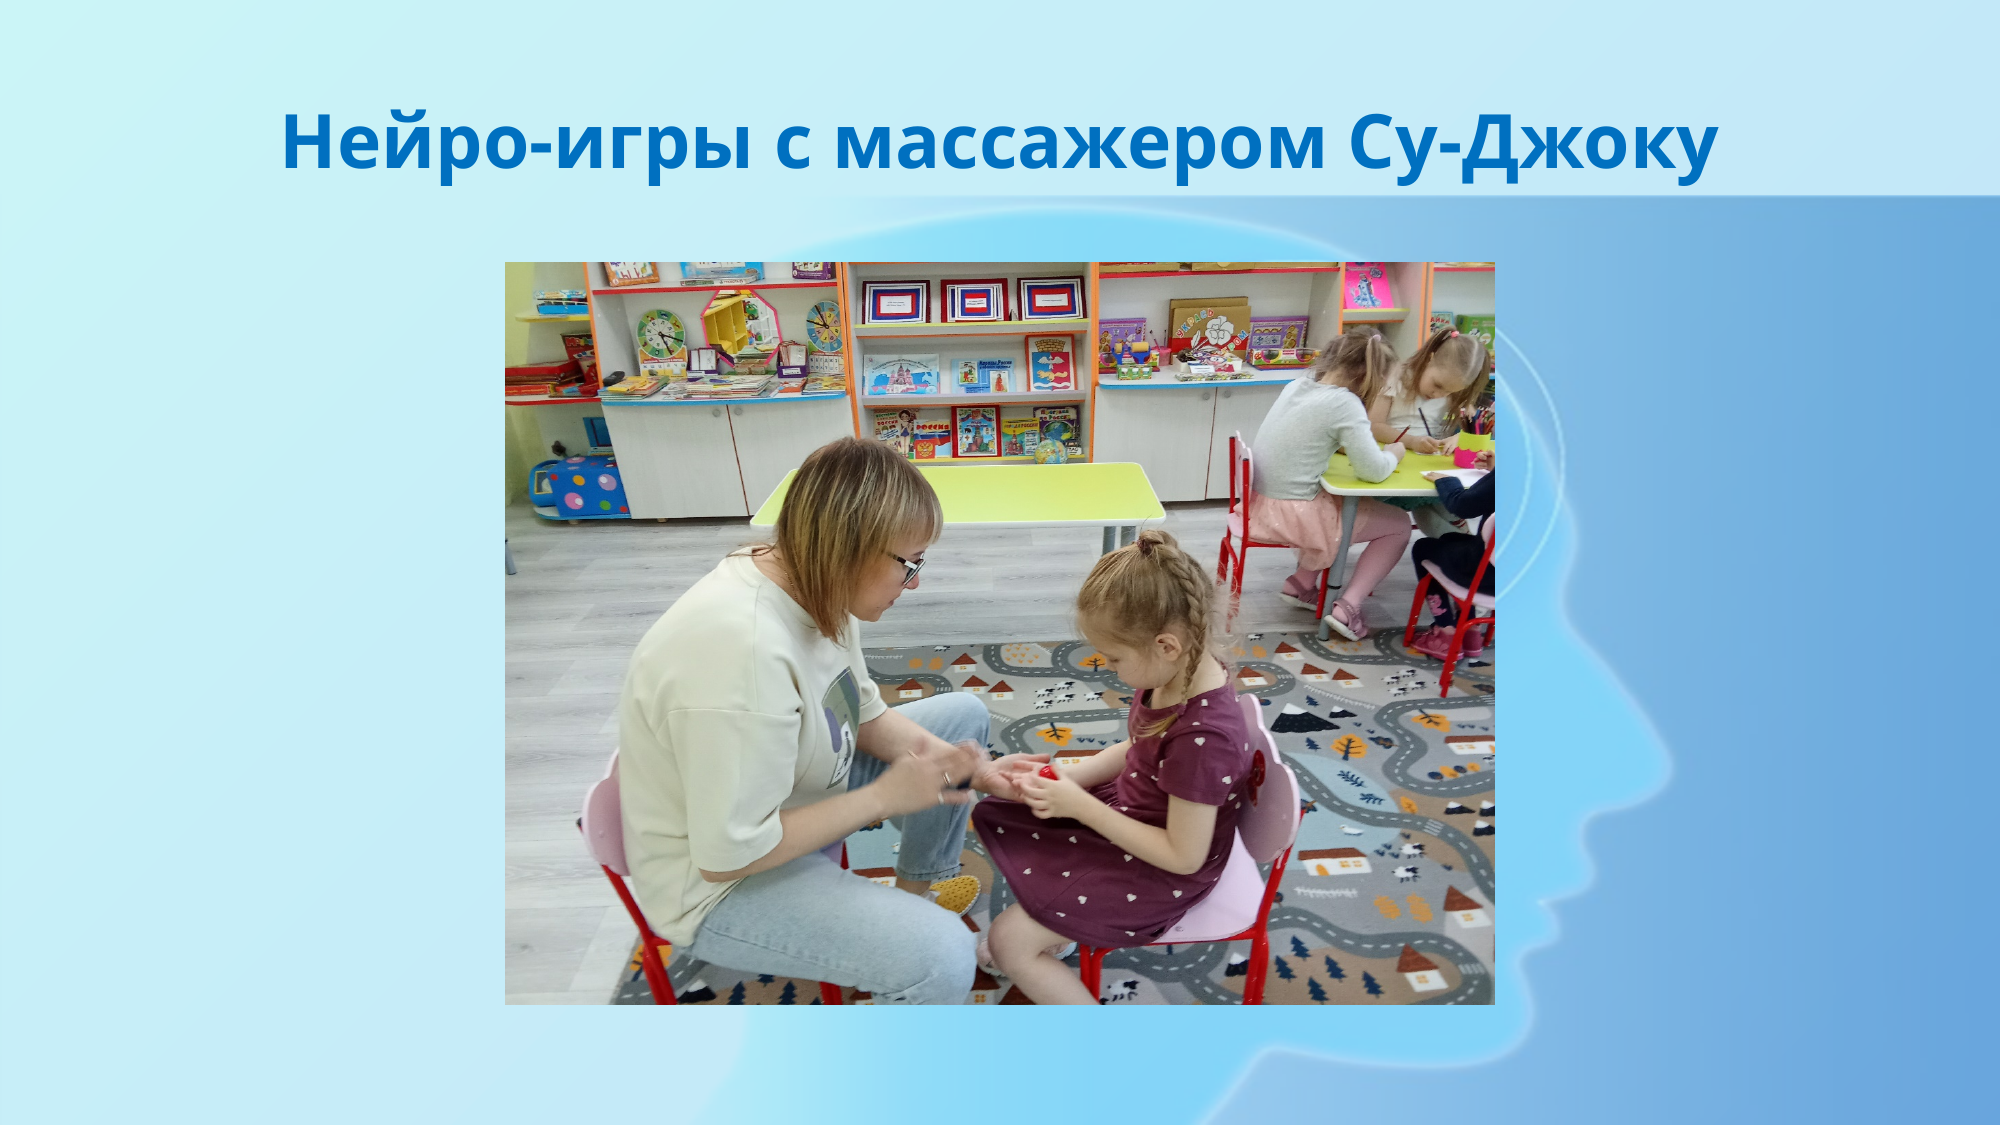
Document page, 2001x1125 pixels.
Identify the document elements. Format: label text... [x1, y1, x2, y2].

title Нейро-игры с массажером Су-Джоку [99, 45, 1900, 233]
picture [0, 0, 2000, 1125]
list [504, 262, 1496, 1006]
